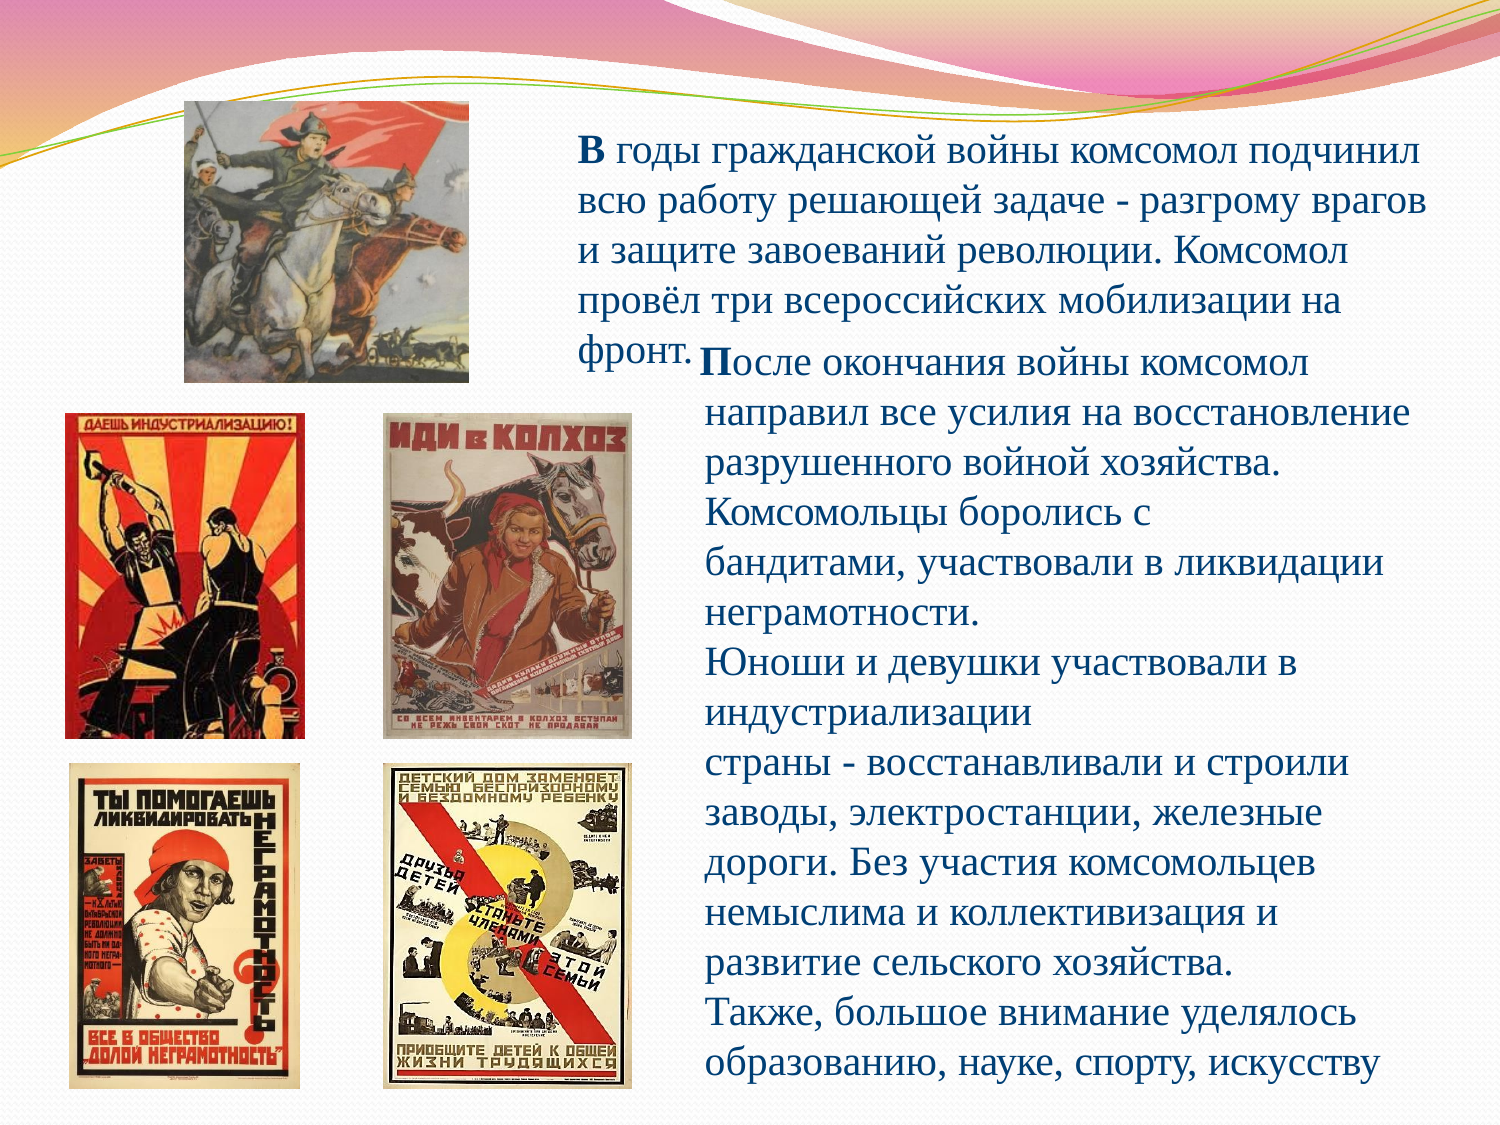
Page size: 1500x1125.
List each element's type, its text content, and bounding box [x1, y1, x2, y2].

text_box После окончания войны комсомол направил все усилия на восстановление разрушенного войной хозяйства. Комсомольцы боролись с бандитами, участвовали в ликвидации неграмотности. Юноши и девушки участвовали в индустриализации страны - восстанавливали и строили заводы, электростанции, железные дороги. Без участия комсомольцев немыслима и коллективизация и развитие сельского хозяйства. Также, большое внимание уделялось образованию, науке, спорту, искусству. [655, 331, 1471, 1084]
picture [184, 101, 469, 384]
text_box В годы гражданской войны комсомол подчинил всю работу решающей задаче - разгрому врагов и защите завоеваний революции. Комсомол провёл три всероссийских мобилизации на фронт. [560, 114, 1471, 380]
picture [64, 413, 305, 739]
picture [383, 763, 632, 1089]
picture [383, 413, 632, 739]
picture [69, 763, 300, 1089]
